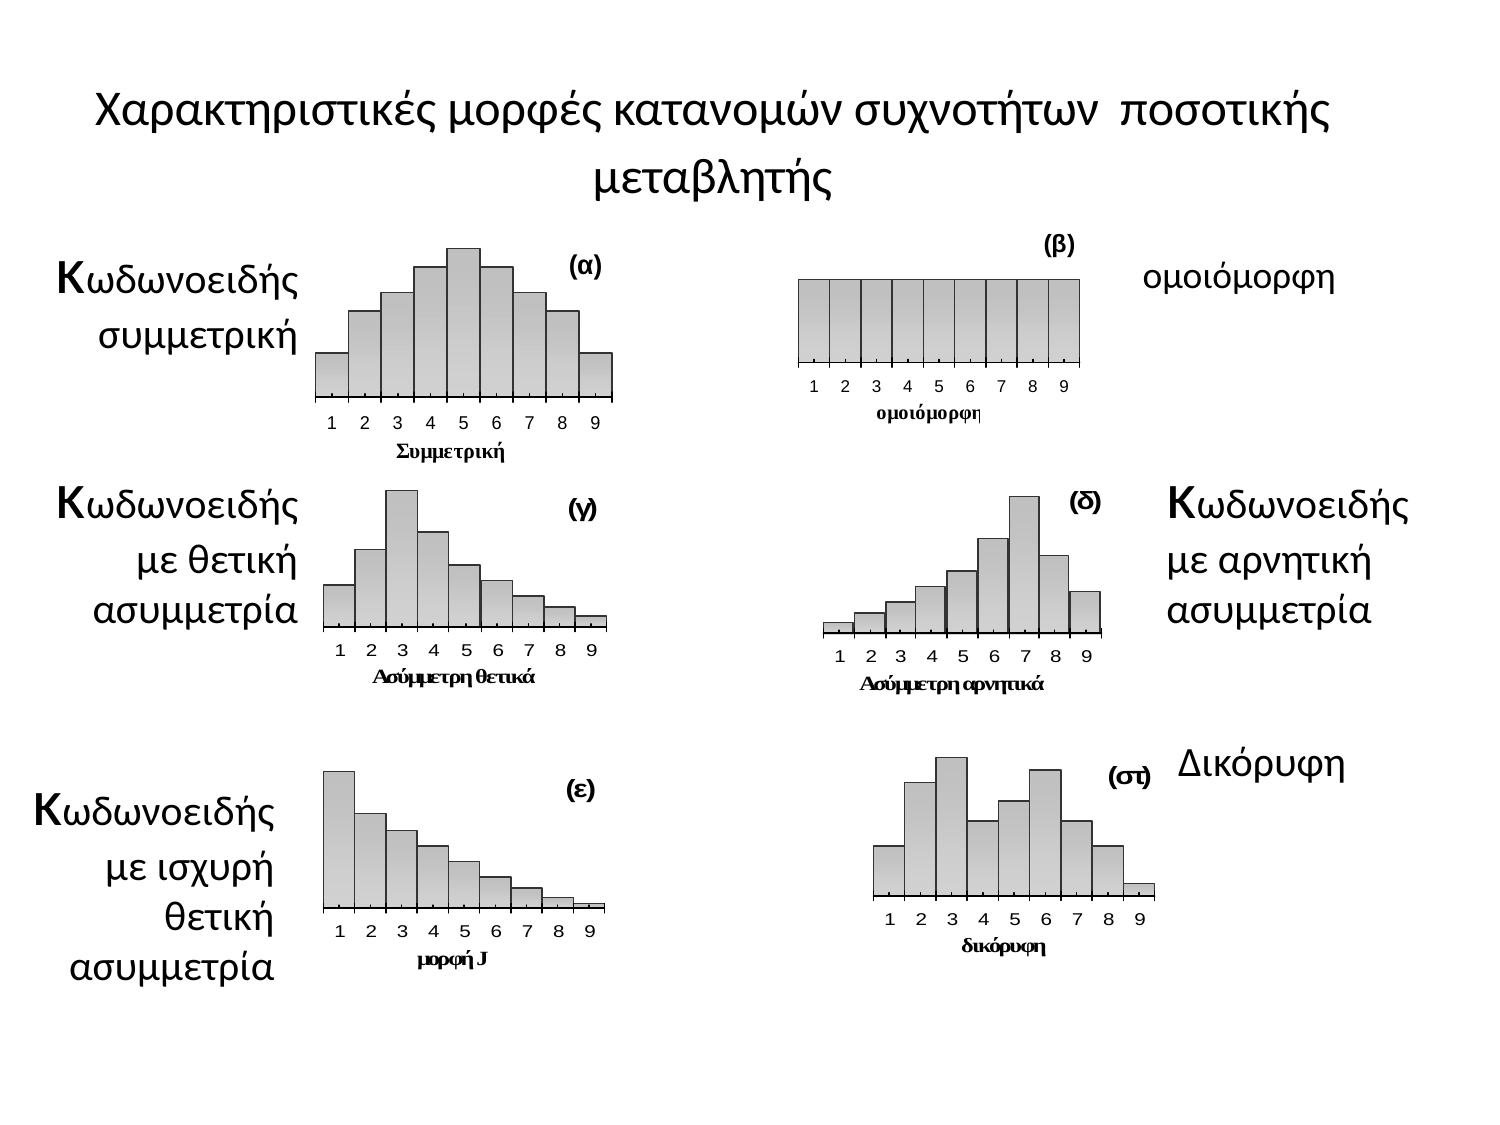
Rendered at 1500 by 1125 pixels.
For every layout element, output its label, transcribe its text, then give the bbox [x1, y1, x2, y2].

title Χαρακτηριστικές μορφές κατανομών συχνοτήτων ποσοτικής μεταβλητής [75, 50, 1350, 188]
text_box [289, 455, 615, 704]
text_box ομοιόμορφη [1128, 243, 1441, 304]
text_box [787, 462, 1113, 710]
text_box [287, 737, 613, 985]
text_box κωδωνοειδής συμμετρική [0, 219, 272, 365]
text_box κωδωνοειδής με αρνητική ασυμμετρία [1151, 444, 1465, 640]
text_box κωδωνοειδής με θετική ασυμμετρία [0, 444, 283, 640]
text_box κωδωνοειδής με ισχυρή θετική ασυμμετρία [0, 751, 290, 997]
text_box Δικόρυφη [1165, 727, 1477, 873]
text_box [837, 724, 1163, 973]
picture [277, 207, 621, 481]
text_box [762, 187, 1088, 440]
